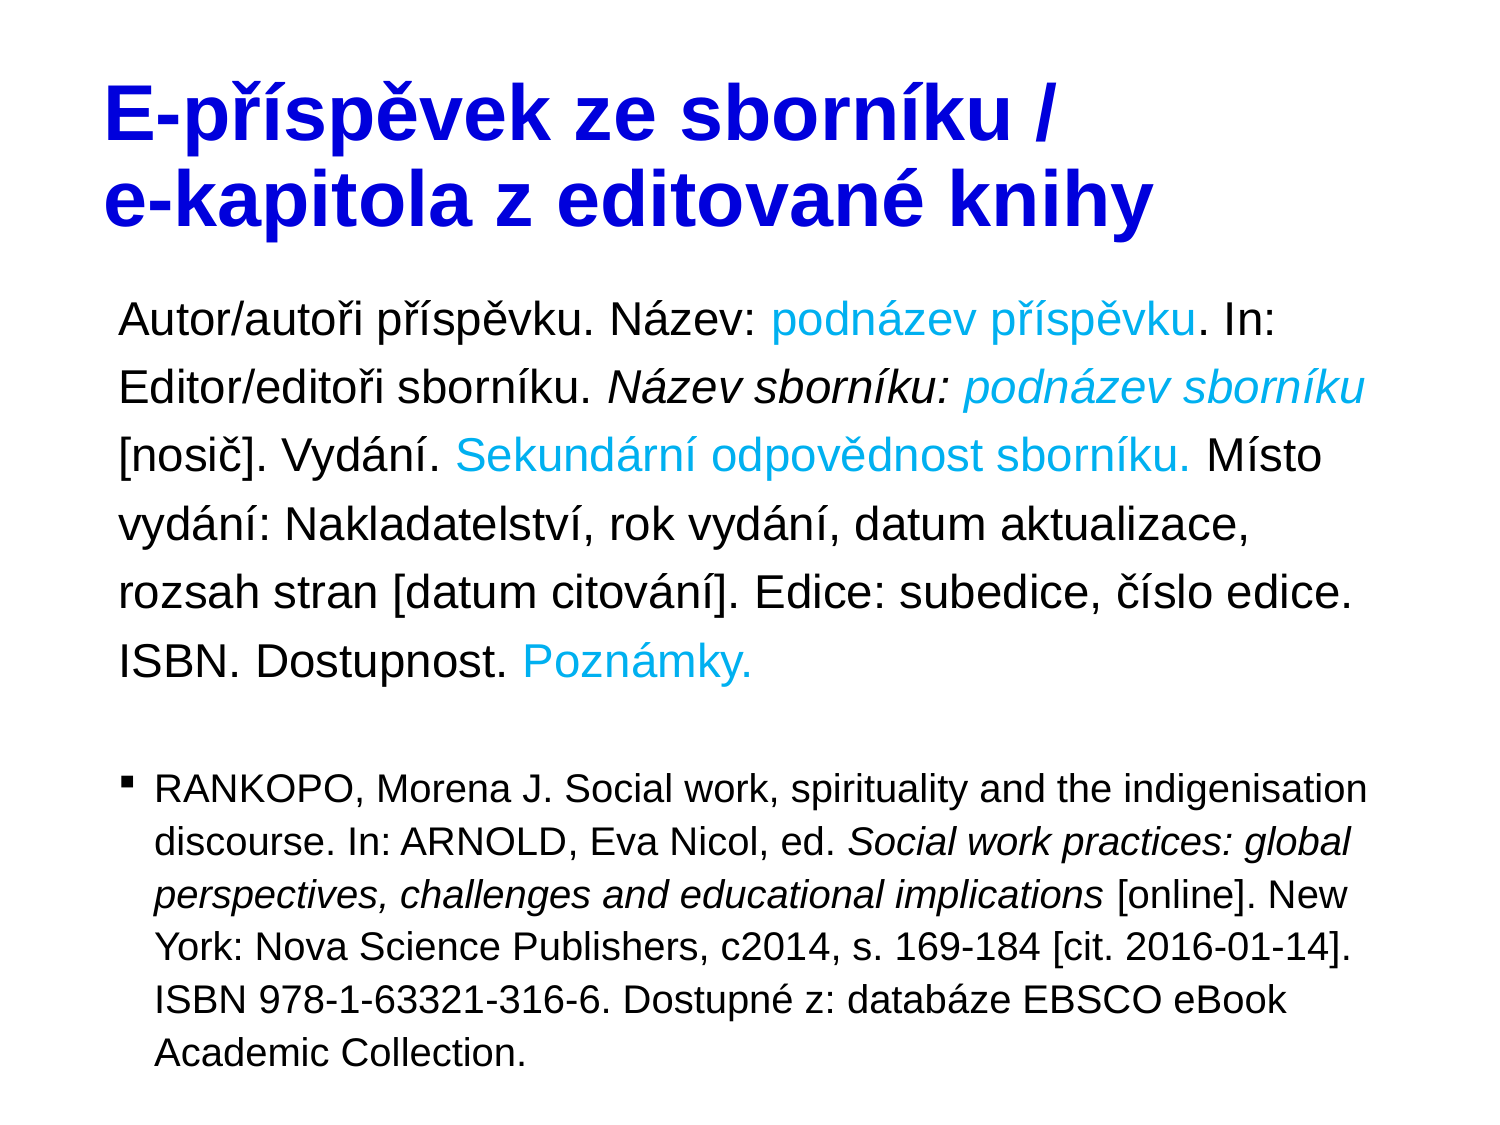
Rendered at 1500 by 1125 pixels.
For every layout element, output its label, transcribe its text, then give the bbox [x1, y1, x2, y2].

title E-příspěvek ze sborníku / e-kapitola z editované knihy [103, 64, 1460, 258]
list Autor/autoři příspěvku. Název: podnázev příspěvku. In: Editor/editoři sborníku. Název sborníku: podnázev sborníku [nosič]. Vydání. Sekundární odpovědnost sborníku. Místo vydání: Nakladatelství, rok vydání, datum aktualizace, rozsah stran [datum citování]. Edice: subedice, číslo edice. ISBN. Dostupnost. Poznámky. RANKOPO, Morena J. Social work, spirituality and the indigenisation discourse. In: ARNOLD, Eva Nicol, ed. Social work practices: global perspectives, challenges and educational implications [online]. New York: Nova Science Publishers, c2014, s. 169-184 [cit. 2016-01-14]. ISBN 978-1-63321-316-6. Dostupné z: databáze EBSCO eBook Academic Collection. [103, 268, 1397, 1104]
